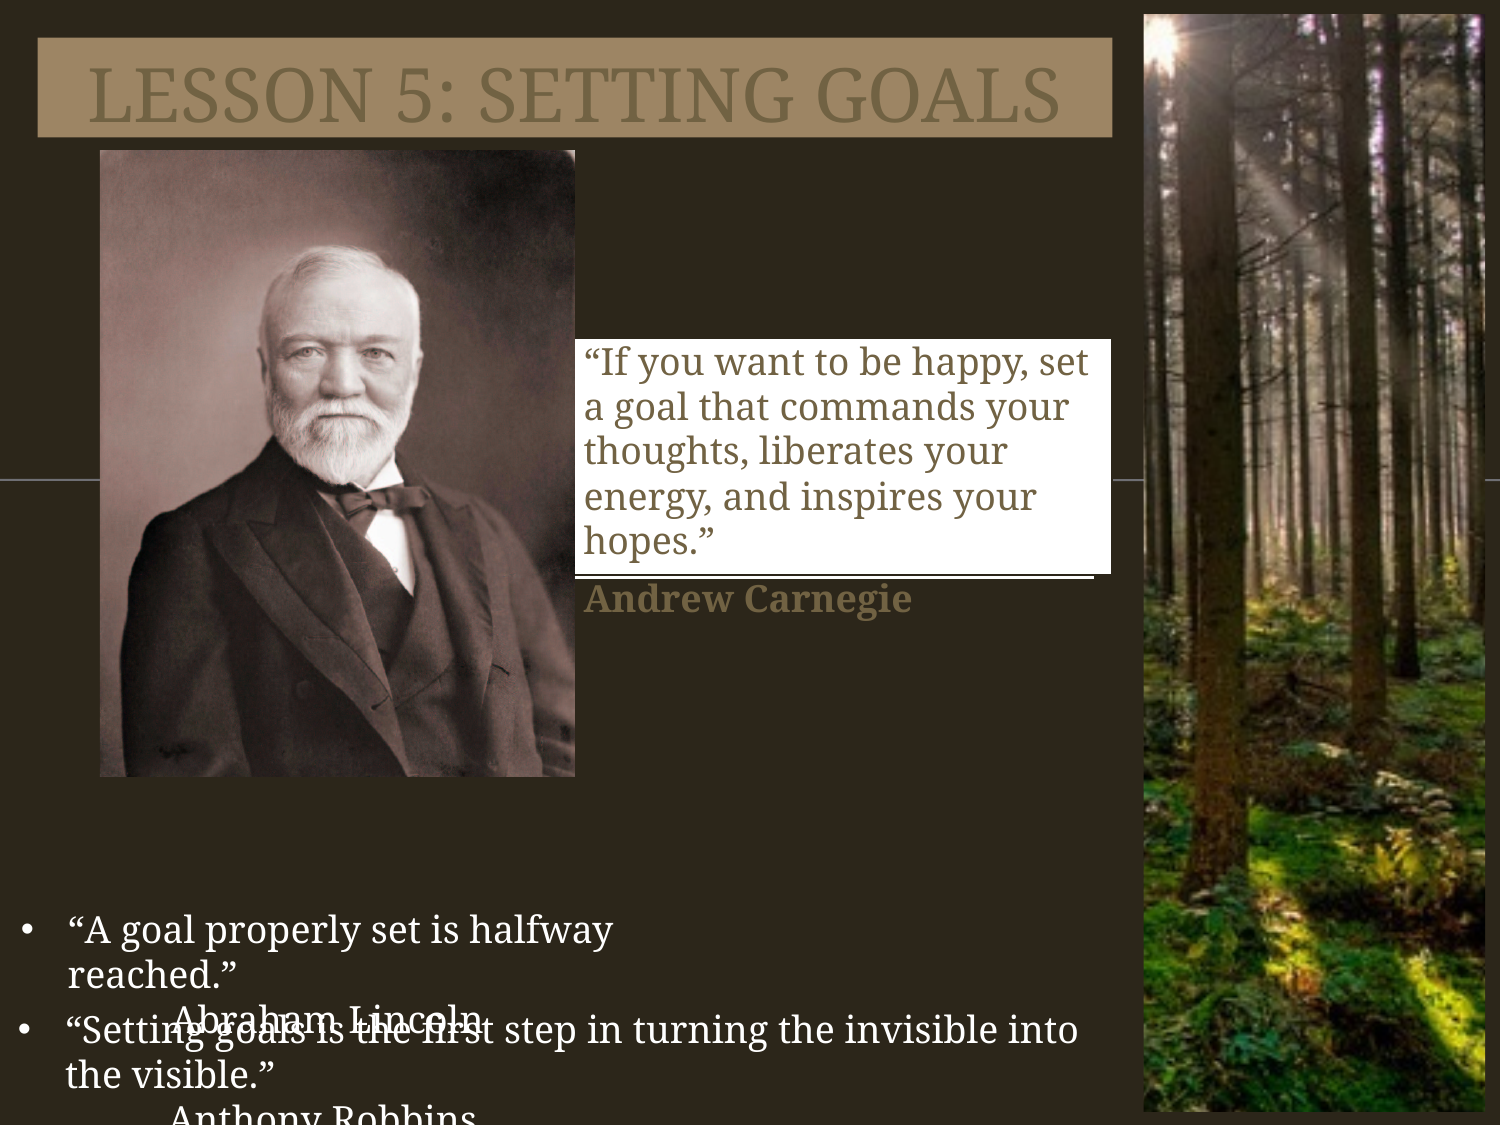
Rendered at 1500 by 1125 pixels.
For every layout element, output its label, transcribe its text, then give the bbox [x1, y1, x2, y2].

title Lesson 5: Setting Goals [31, 31, 1119, 144]
picture [1143, 14, 1486, 1112]
text_box “Setting goals is the first step in turning the invisible into the visible.” Anthony Robbins [3, 998, 1110, 1125]
picture [99, 149, 576, 778]
text_box “A goal properly set is halfway reached.” Abraham Lincoln [6, 898, 806, 1094]
subtitle “If you want to be happy, set a goal that commands your thoughts, liberates your energy, and inspires your hopes.” Andrew Carnegie [581, 337, 1113, 575]
